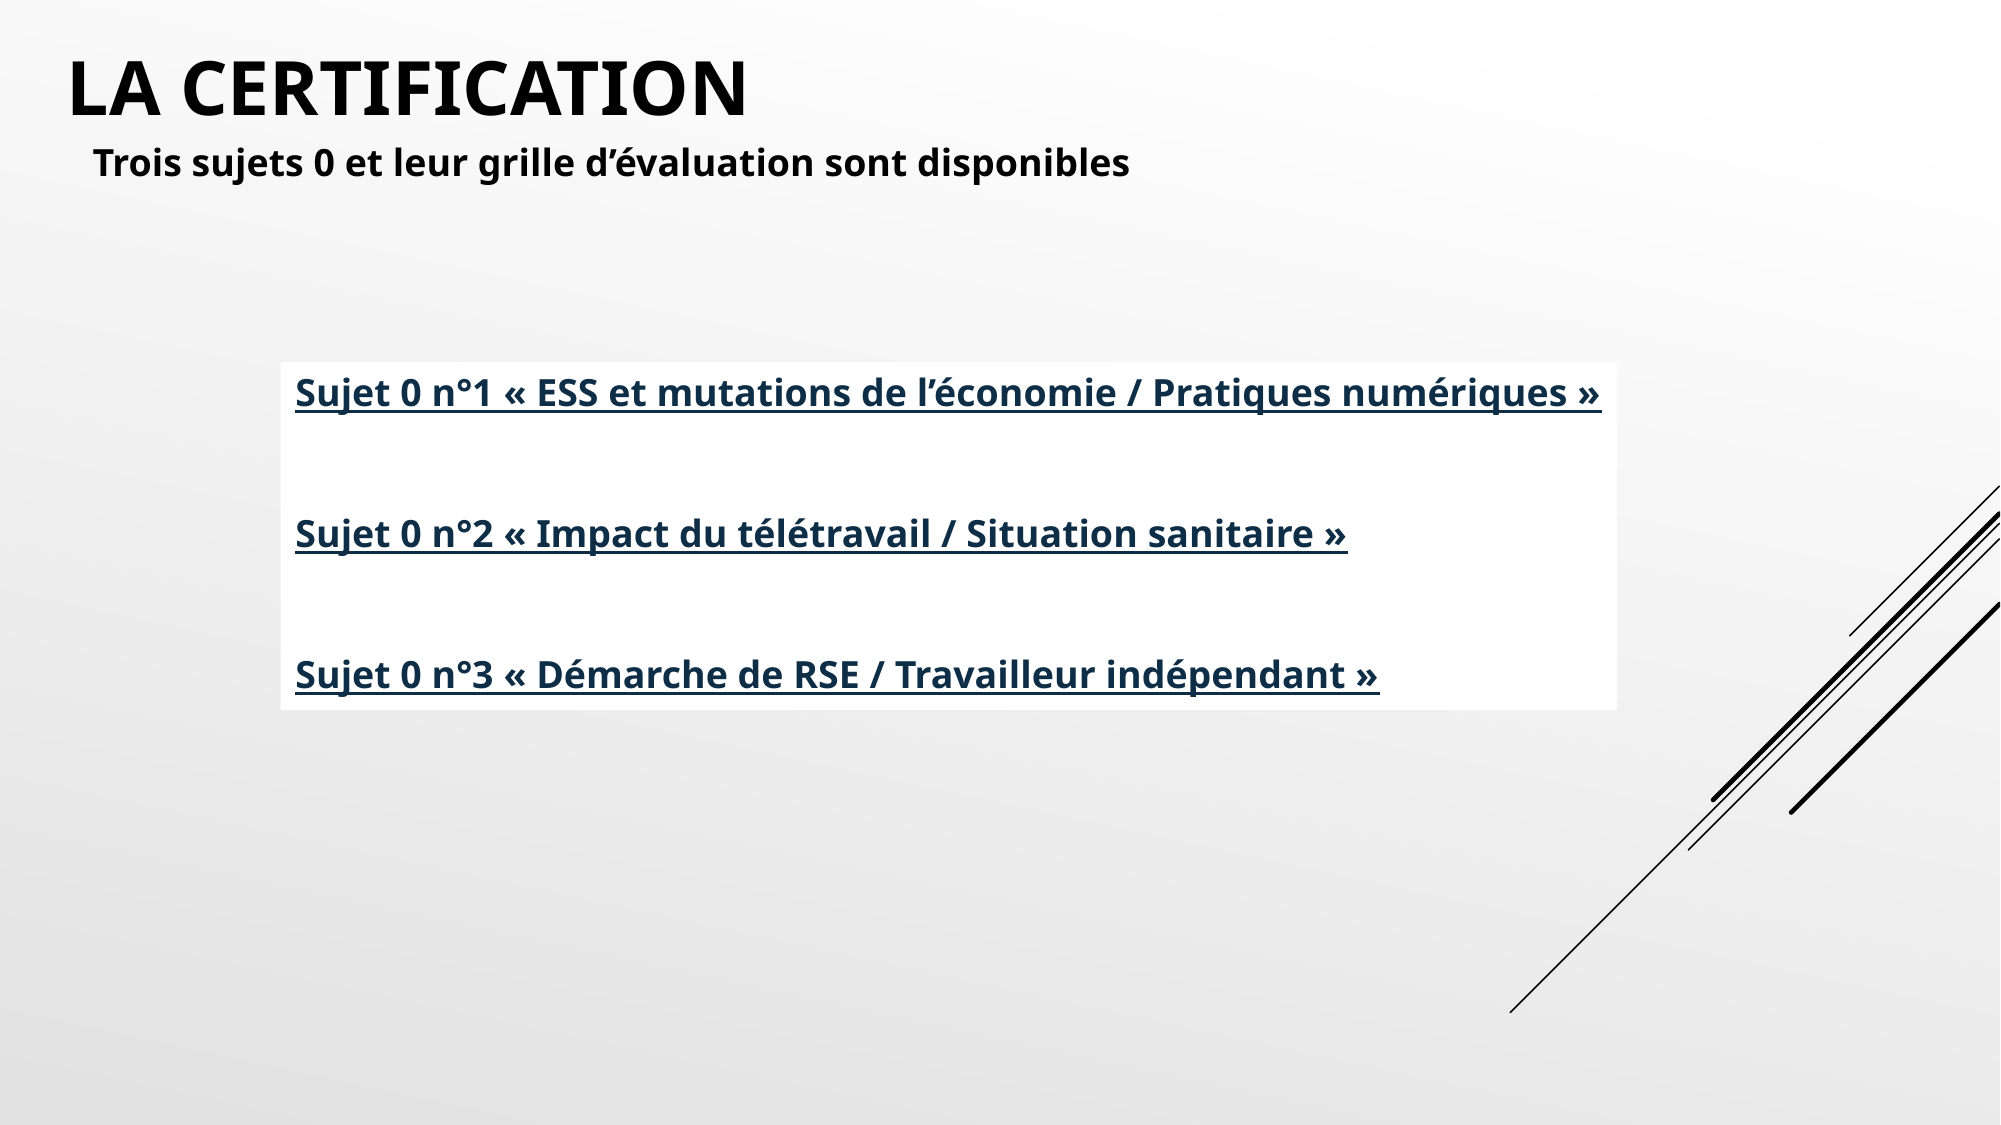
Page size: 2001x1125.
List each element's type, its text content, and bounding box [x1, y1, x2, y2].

text_box Trois sujets 0 et leur grille d’évaluation sont disponibles [77, 131, 1147, 192]
text_box Sujet 0 n°1 « ESS et mutations de l’économie / Pratiques numériques » Sujet 0 n°2 « Impact du télétravail / Situation sanitaire » Sujet 0 n°3 « Démarche de RSE / Travailleur indépendant » [280, 362, 1617, 710]
title LA CERTIFICATION [51, 28, 794, 143]
